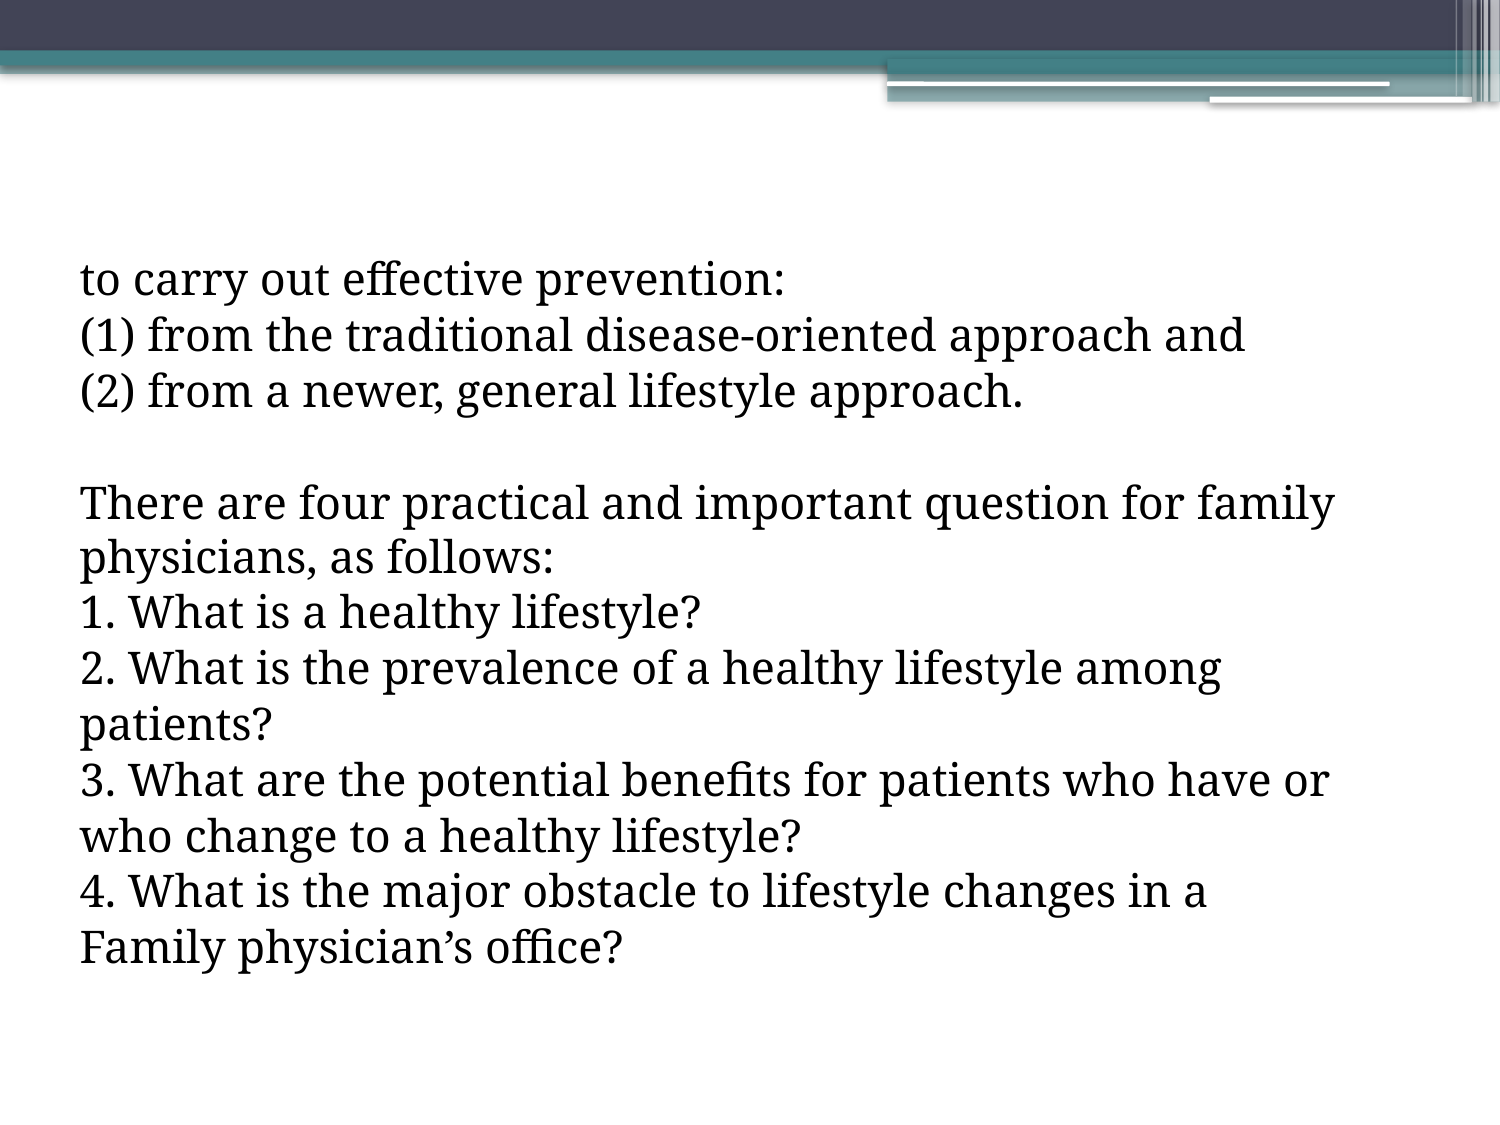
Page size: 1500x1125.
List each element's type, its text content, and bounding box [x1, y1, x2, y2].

list to carry out effective prevention: (1) from the traditional disease-oriented approach and (2) from a newer, general lifestyle approach. There are four practical and important question for family physicians, as follows: 1. What is a healthy lifestyle? 2. What is the prevalence of a healthy lifestyle among patients? 3. What are the potential benefits for patients who have or who change to a healthy lifestyle? 4. What is the major obstacle to lifestyle changes in a Family physician’s office? [64, 243, 1415, 986]
